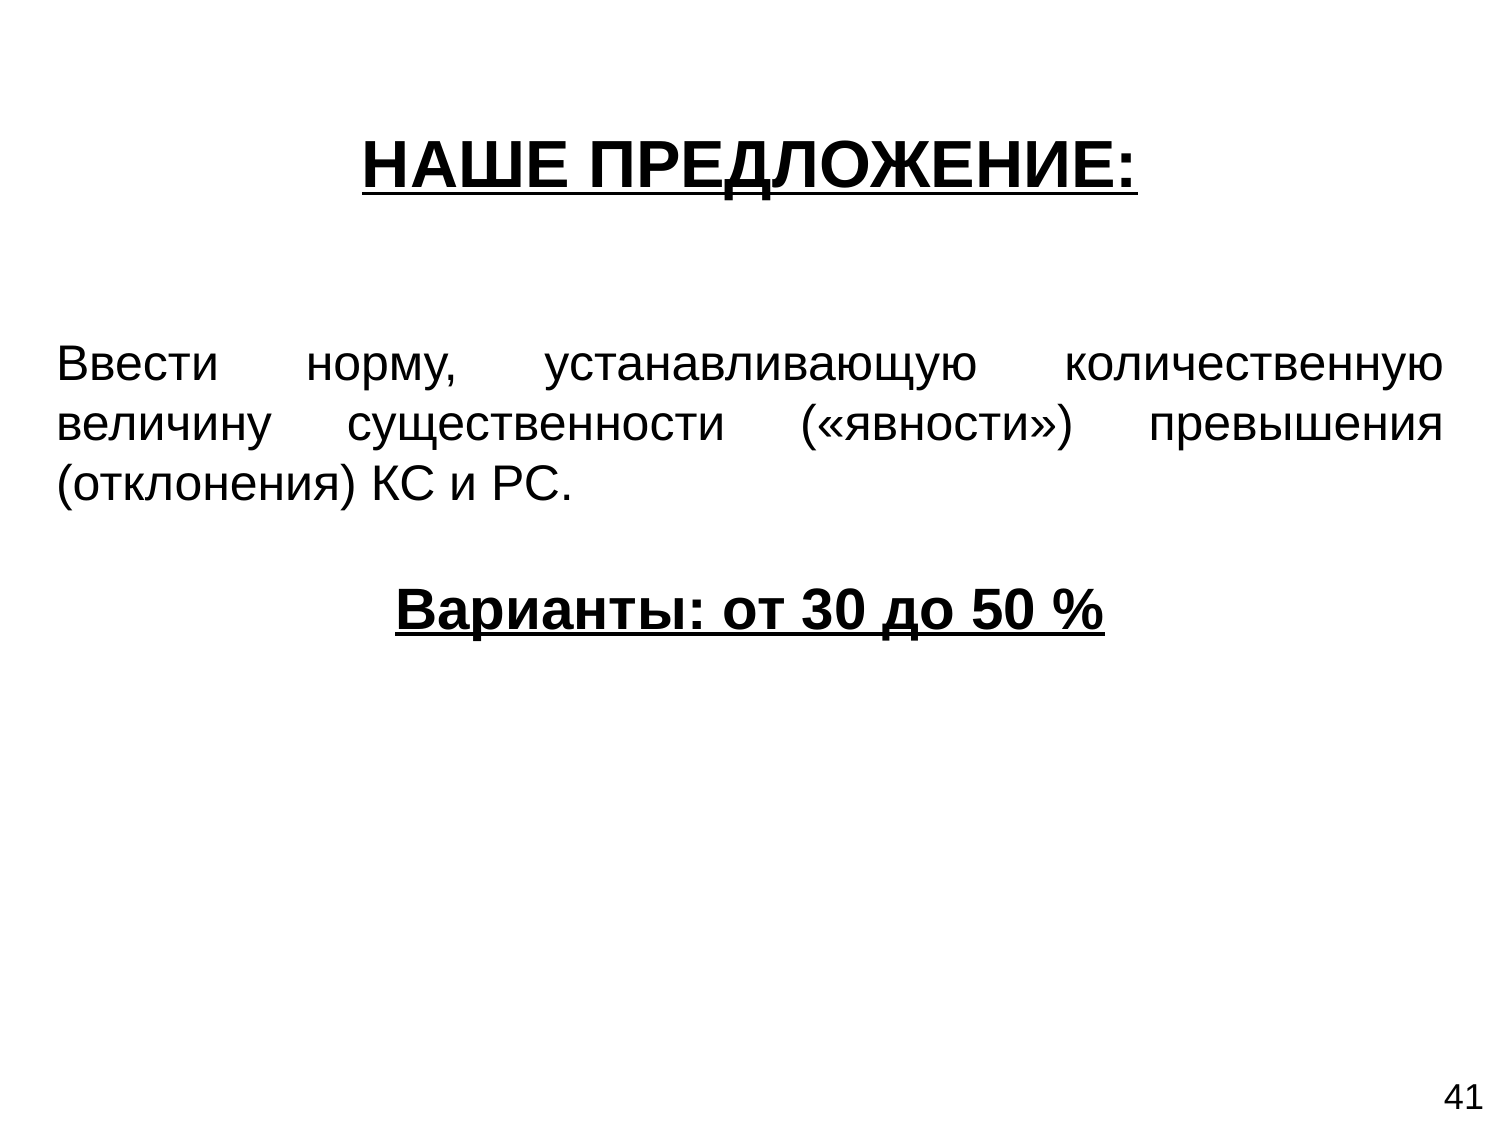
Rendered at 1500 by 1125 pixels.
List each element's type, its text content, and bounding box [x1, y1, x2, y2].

slide_number 41 [1149, 1065, 1500, 1125]
text_box НАШЕ ПРЕДЛОЖЕНИЕ: Ввести норму, устанавливающую количественную величину существенности («явности») превышения (отклонения) КС и РС. Варианты: от 30 до 50 % [41, 113, 1459, 709]
